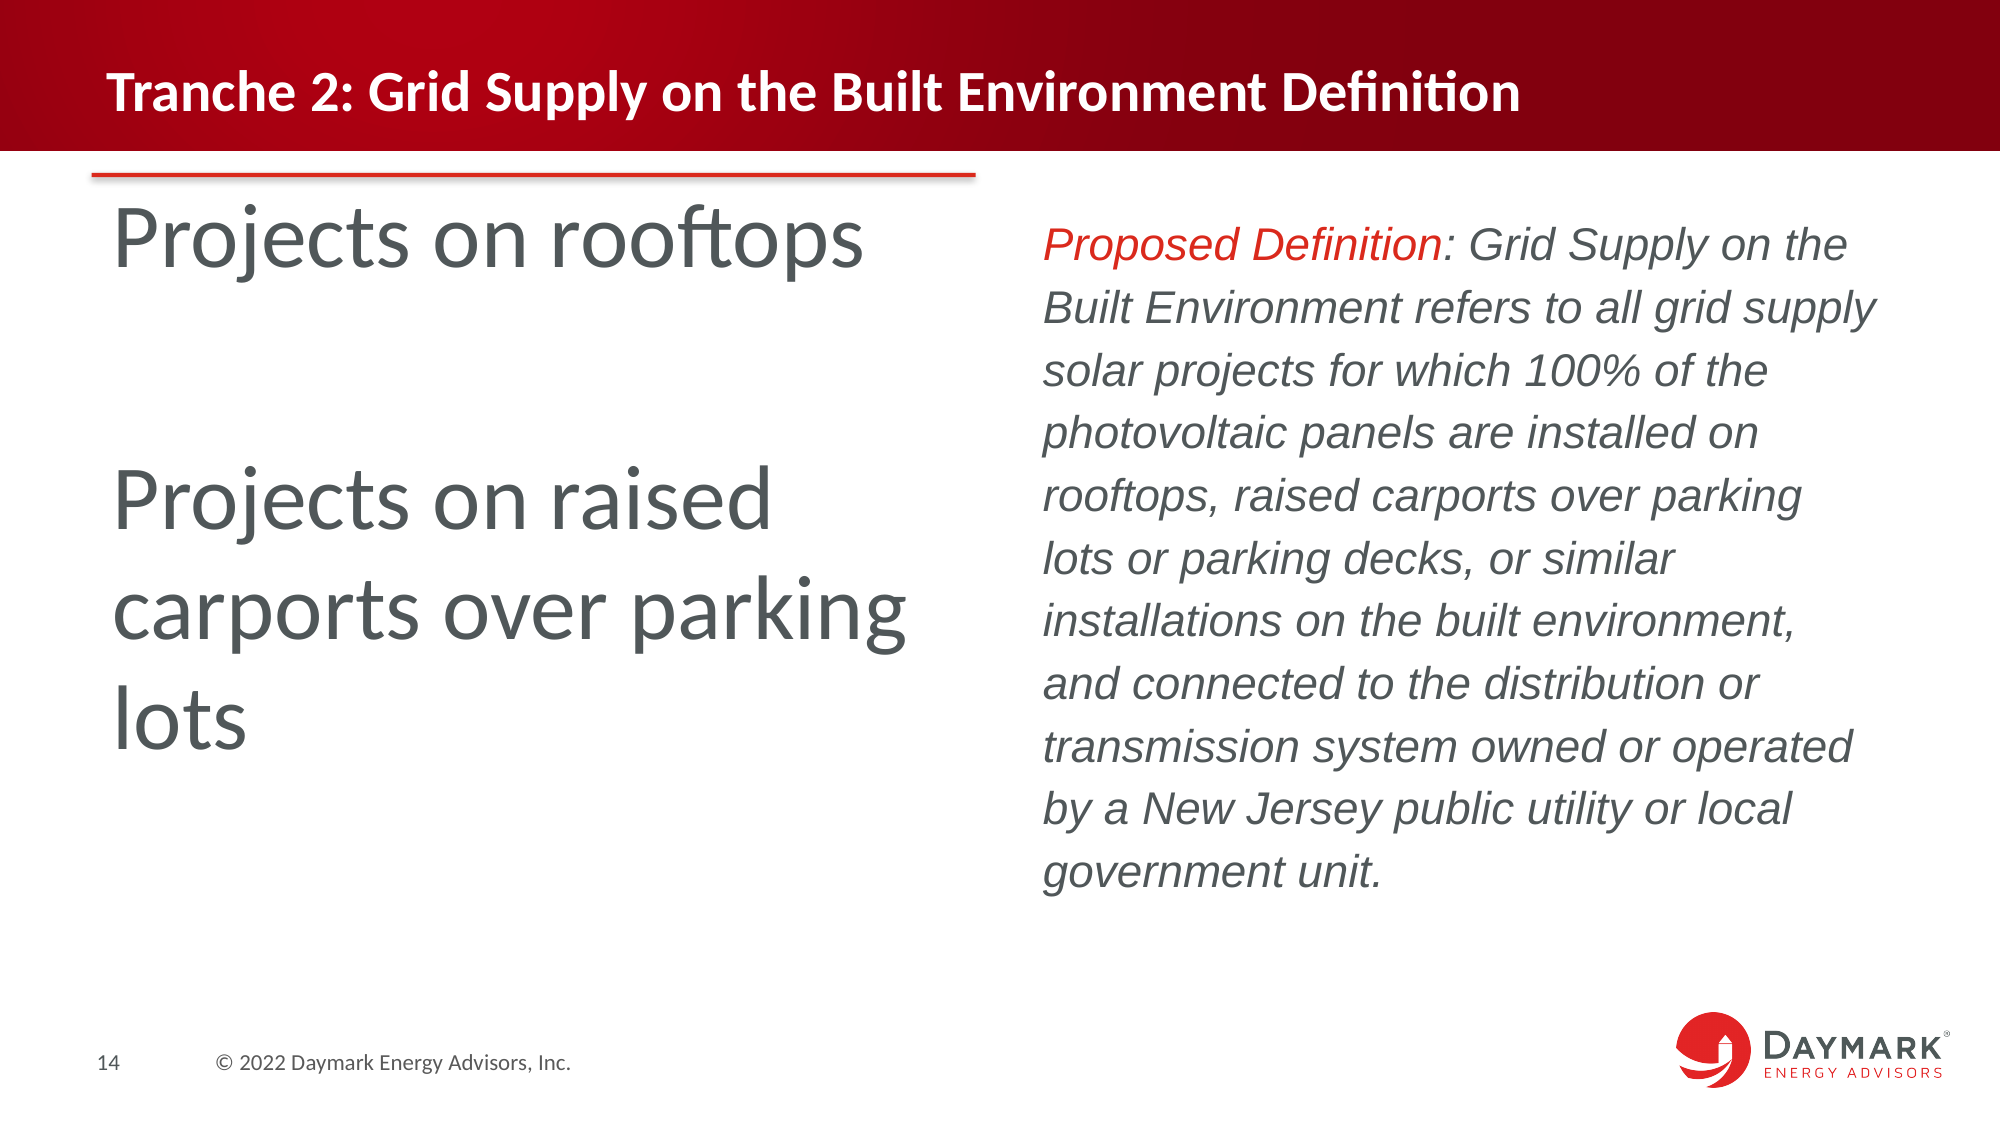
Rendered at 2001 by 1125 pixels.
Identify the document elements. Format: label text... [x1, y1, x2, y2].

text_box Proposed Definition: Grid Supply on the Built Environment refers to all grid supply solar projects for which 100% of the photovoltaic panels are installed on rooftops, raised carports over parking lots or parking decks, or similar installations on the built environment, and connected to the distribution or transmission system owned or operated by a New Jersey public utility or local government unit. [1028, 200, 1900, 904]
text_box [87, 150, 976, 690]
picture [0, 0, 2000, 151]
slide_number 14 [50, 1032, 167, 1091]
text_box [1015, 249, 1900, 988]
picture [1676, 1012, 1950, 1088]
title Tranche 2: Grid Supply on the Built Environment Definition [91, 24, 1909, 151]
